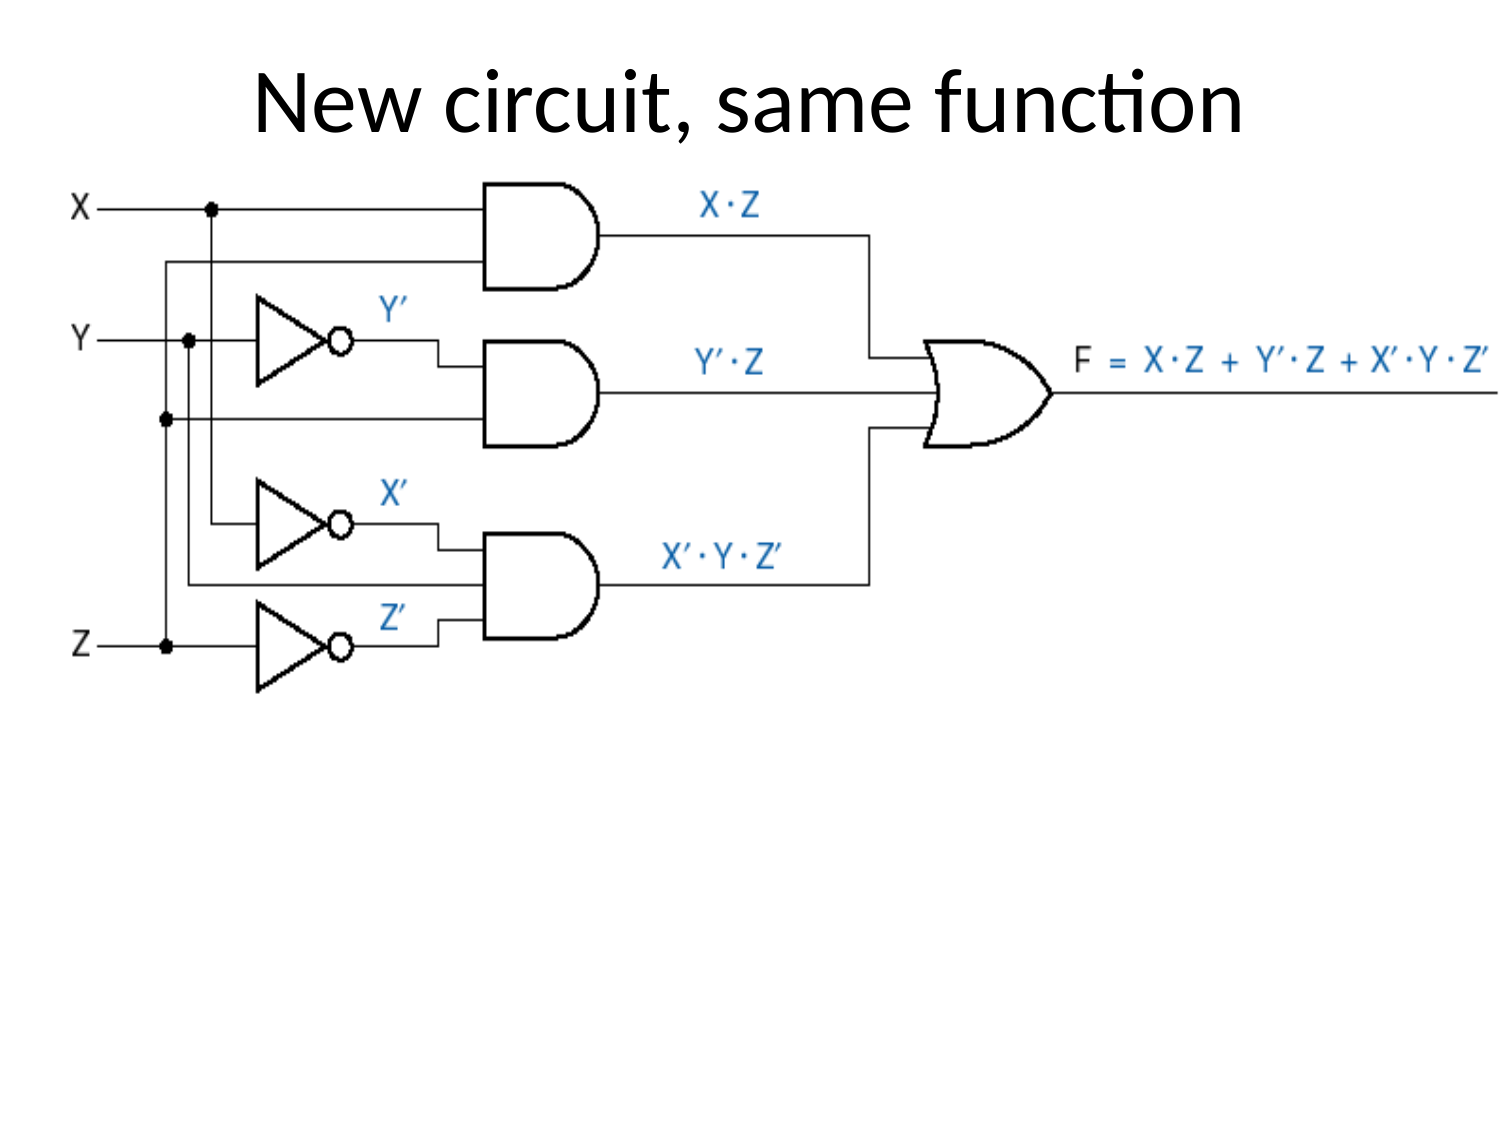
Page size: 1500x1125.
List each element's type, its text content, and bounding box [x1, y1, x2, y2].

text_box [71, 174, 1500, 697]
title New circuit, same function [112, 1, 1388, 173]
